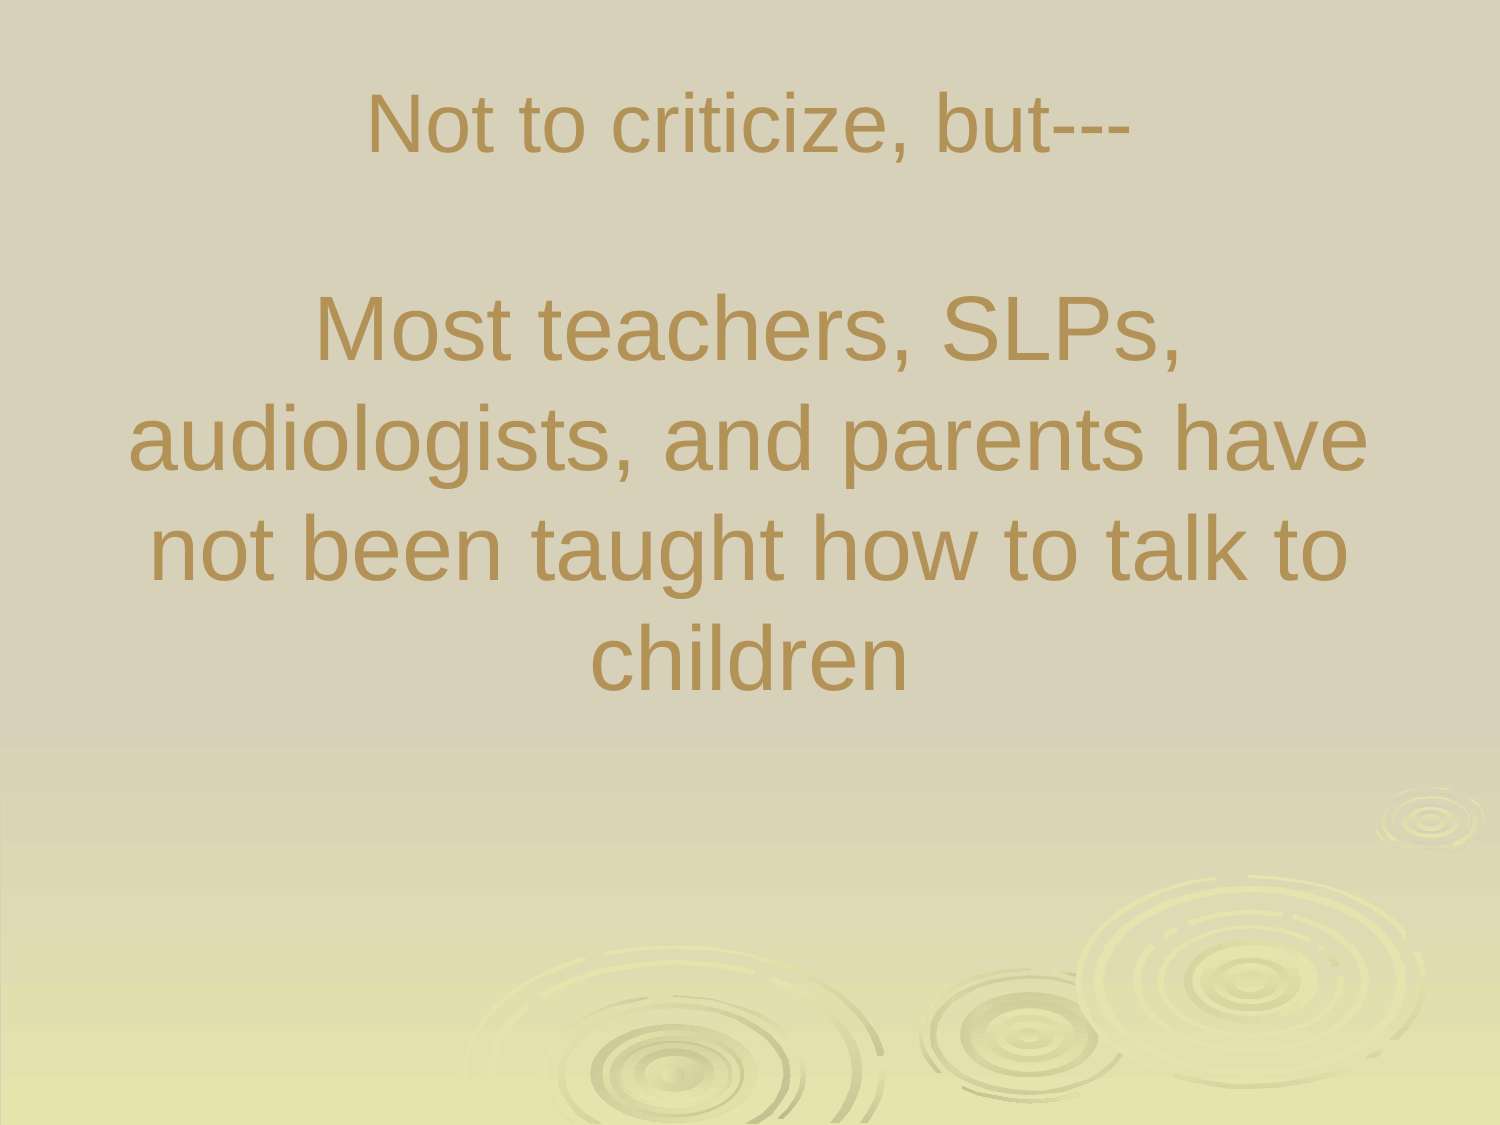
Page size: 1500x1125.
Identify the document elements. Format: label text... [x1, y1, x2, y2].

title Not to criticize, but--- Most teachers, SLPs, audiologists, and parents have not been taught how to talk to children [74, 45, 1426, 233]
